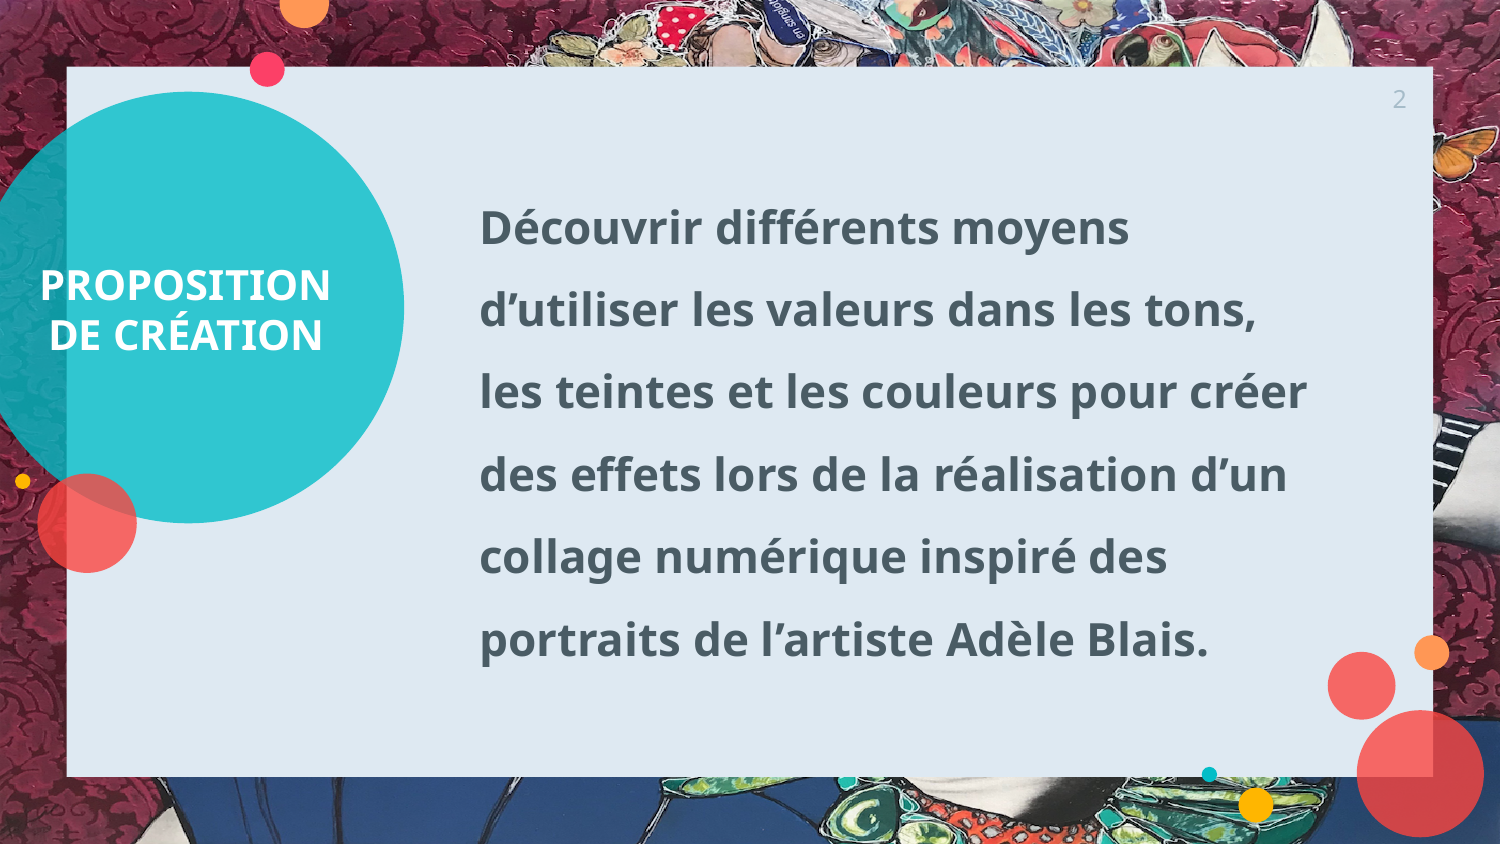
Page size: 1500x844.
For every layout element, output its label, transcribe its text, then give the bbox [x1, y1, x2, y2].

slide_number 2 [1331, 68, 1422, 134]
picture [0, 0, 1500, 844]
title PROPOSITION DE CRÉATION [10, 227, 363, 391]
list Découvrir différents moyens d’utiliser les valeurs dans les tons, les teintes et les couleurs pour créer des effets lors de la réalisation d’un collage numérique inspiré des portraits de l’artiste Adèle Blais. [464, 155, 1341, 709]
